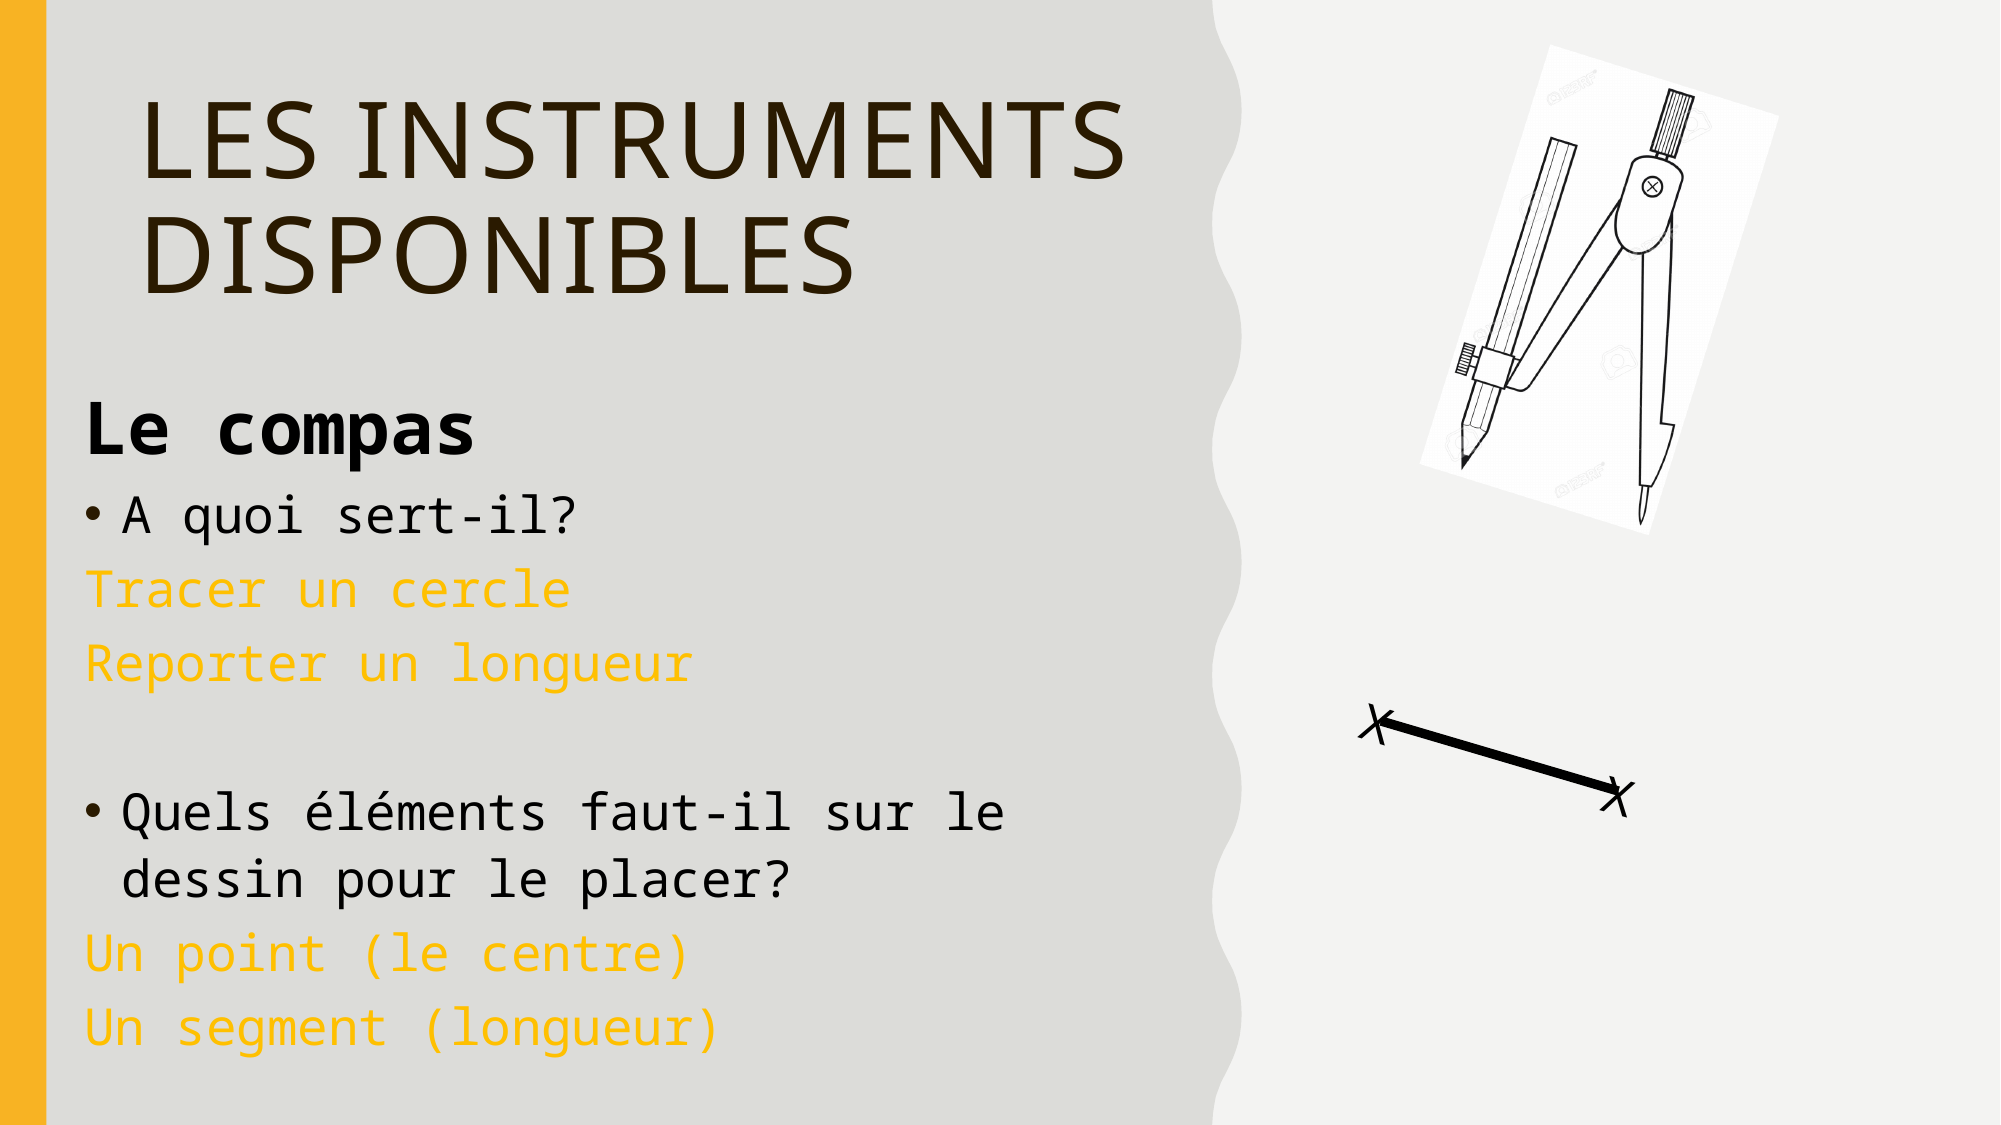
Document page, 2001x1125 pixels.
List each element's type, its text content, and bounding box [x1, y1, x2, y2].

title Les instruments disponibles [123, 79, 1164, 349]
text_box [1213, 0, 2000, 1125]
list Le compas A quoi sert-il? Tracer un cercle Reporter un longueur Quels éléments faut-il sur le dessin pour le placer? Un point (le centre) Un segment (longueur) [69, 365, 1191, 1074]
picture [1420, 45, 1779, 534]
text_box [1380, 720, 1619, 792]
text_box [0, 0, 47, 1125]
text_box [47, 0, 1242, 1125]
text_box X [1337, 677, 1417, 763]
text_box X [1580, 755, 1657, 839]
